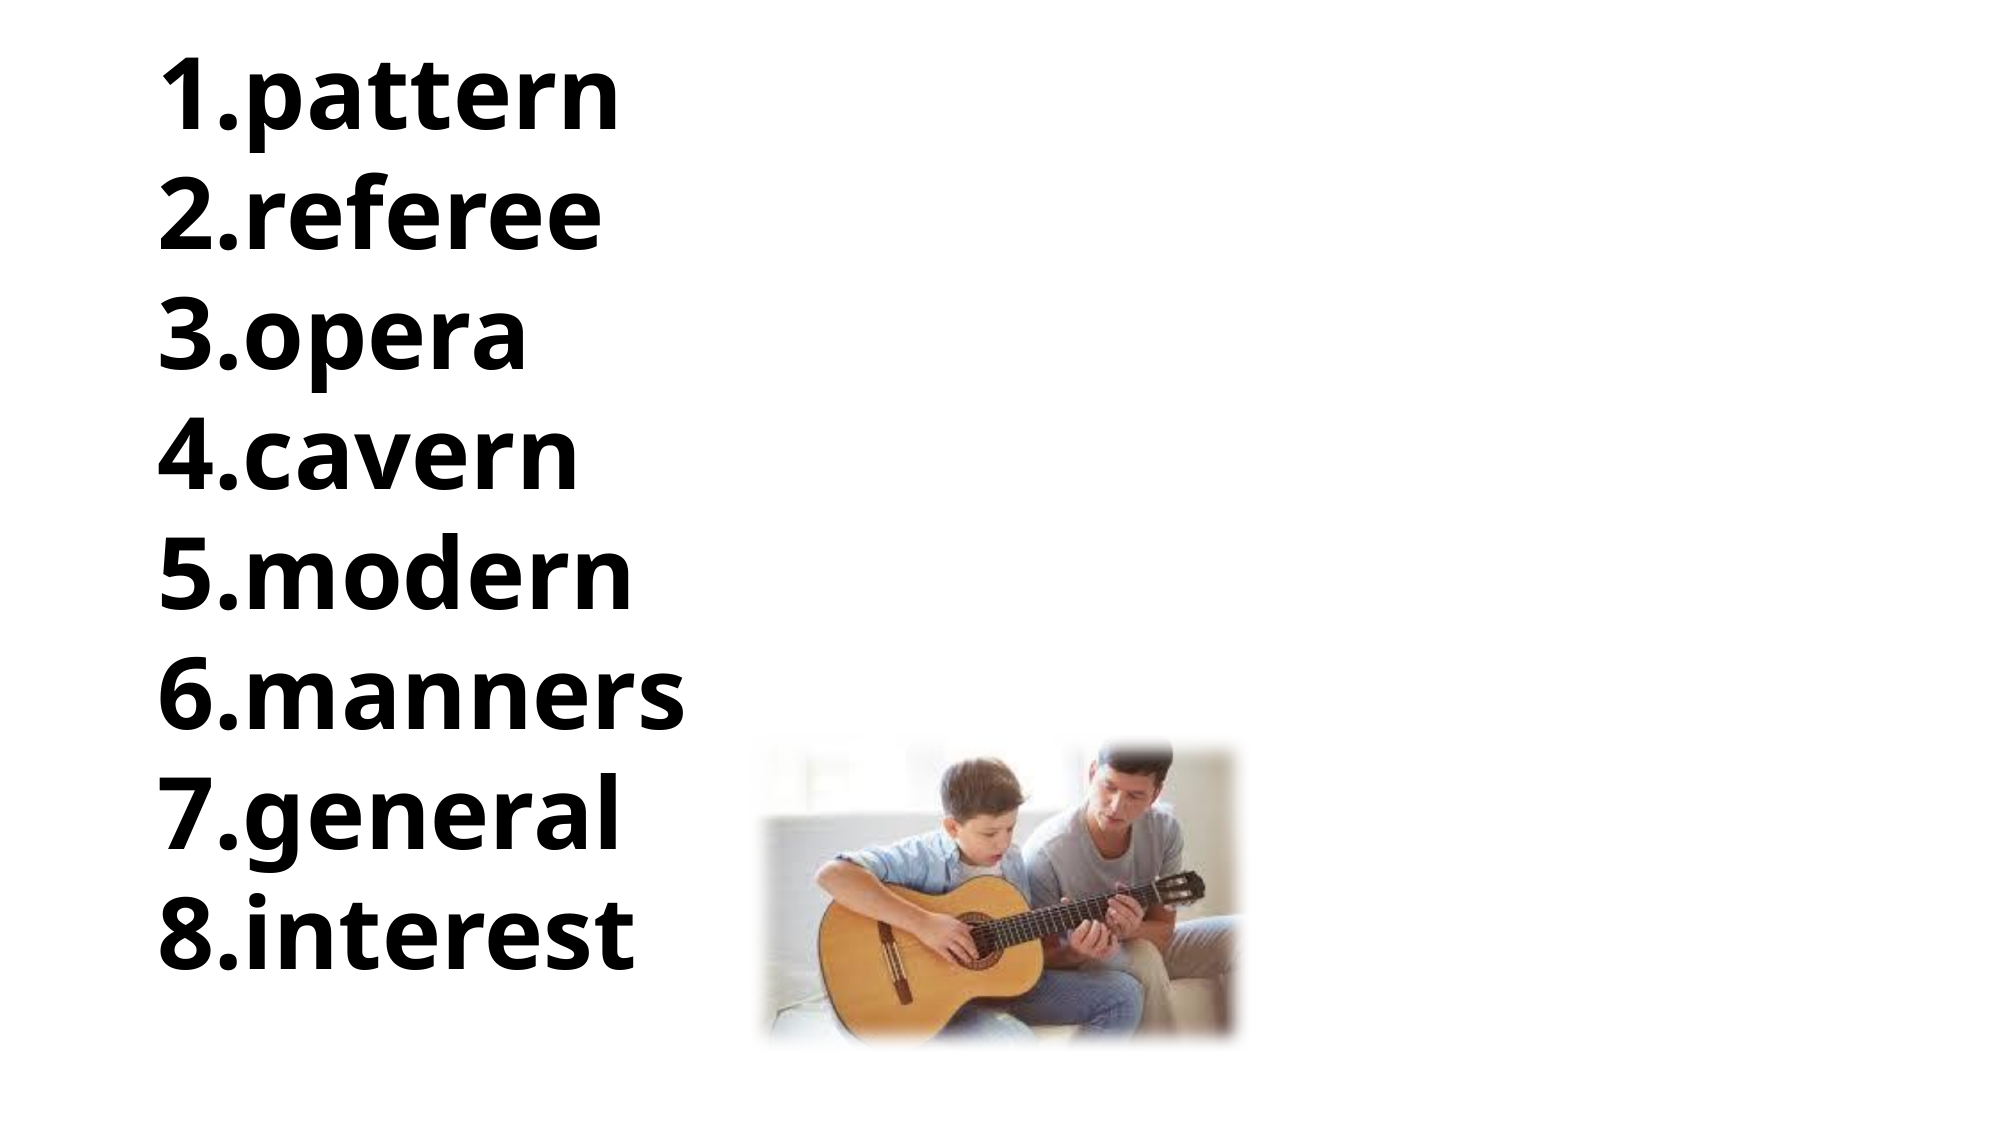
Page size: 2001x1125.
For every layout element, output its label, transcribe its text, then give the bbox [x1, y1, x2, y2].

text_box pattern referee opera cavern modern manners 7.general 8.interest [142, 22, 868, 1042]
picture [749, 733, 1251, 1053]
